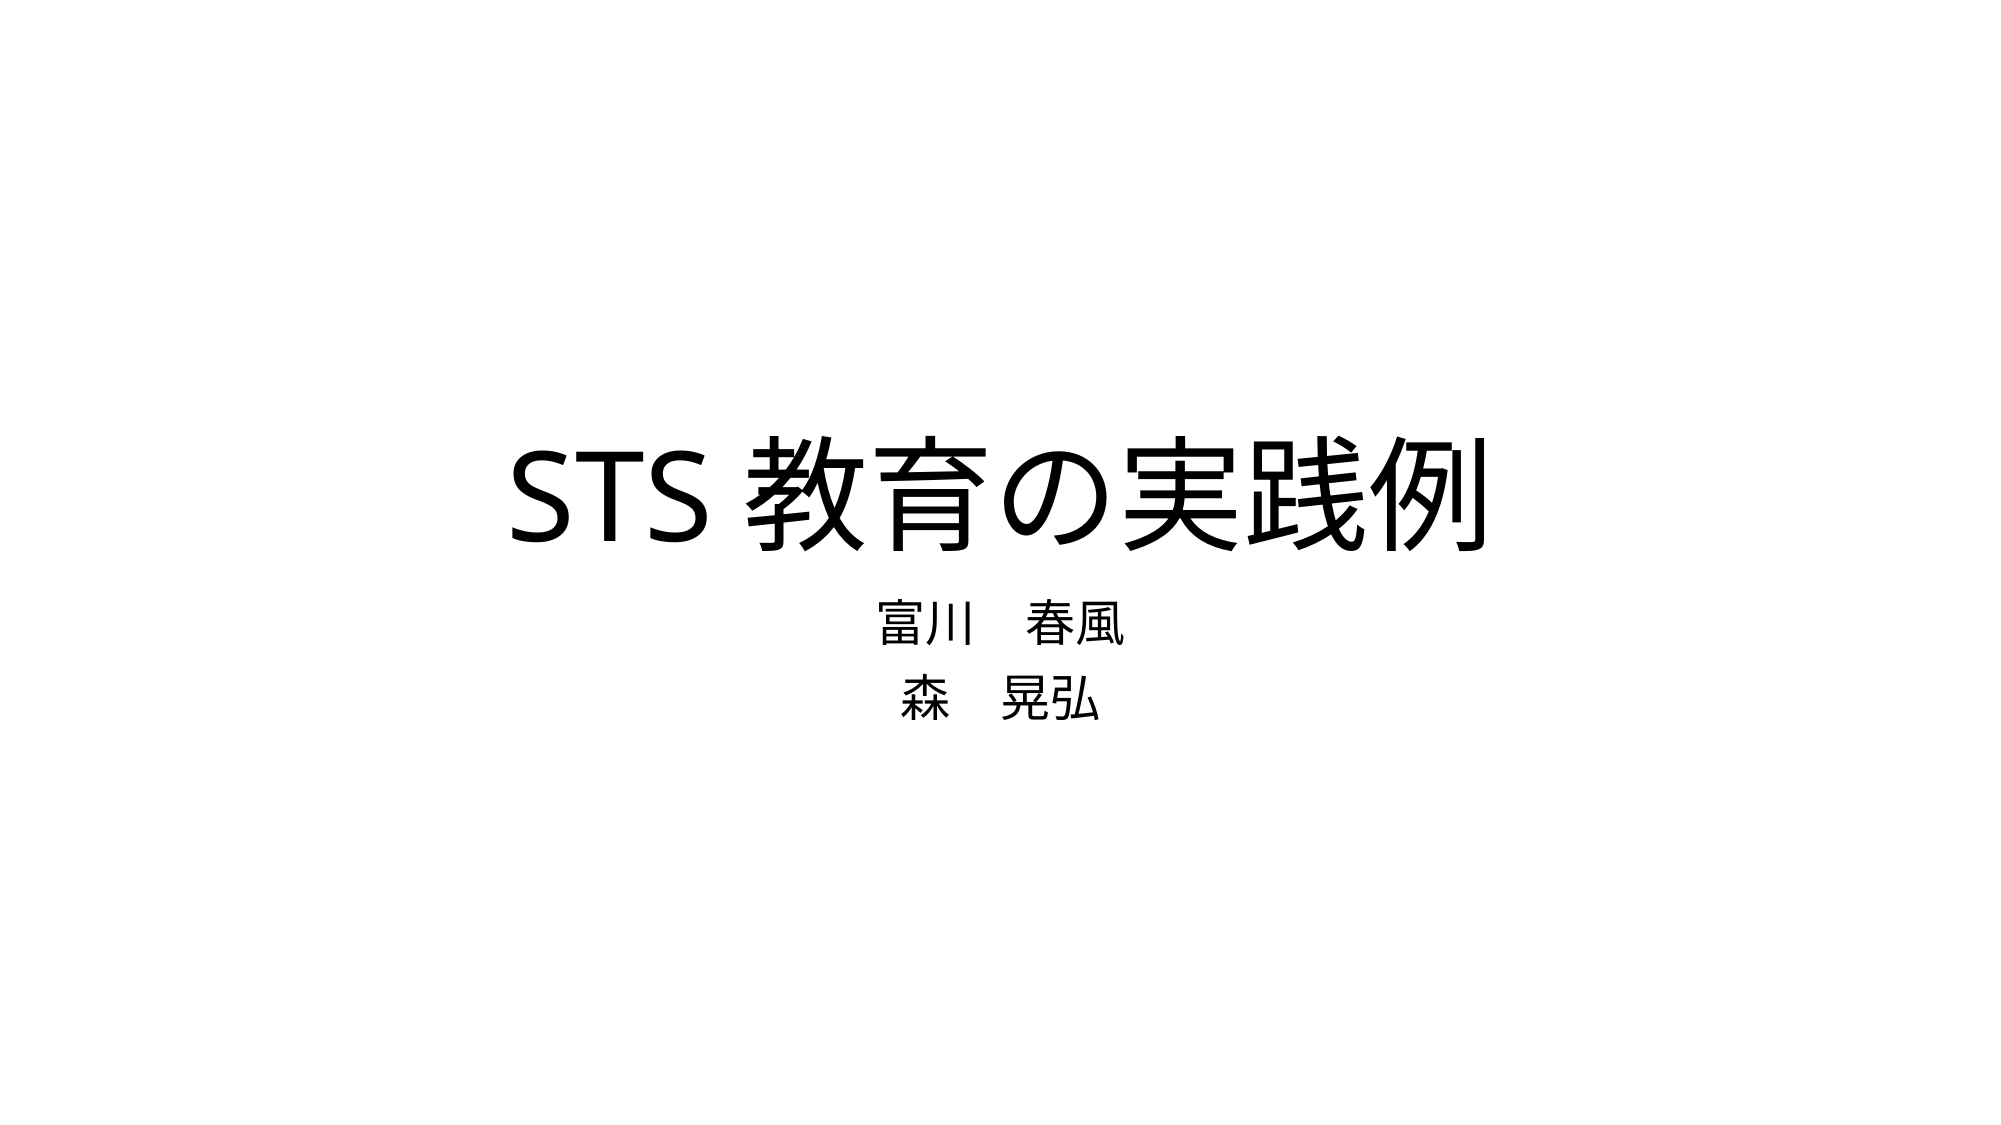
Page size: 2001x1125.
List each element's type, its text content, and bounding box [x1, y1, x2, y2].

title STS教育の実践例 [249, 184, 1750, 576]
subtitle 富川 春風 森 晃弘 [249, 590, 1750, 863]
